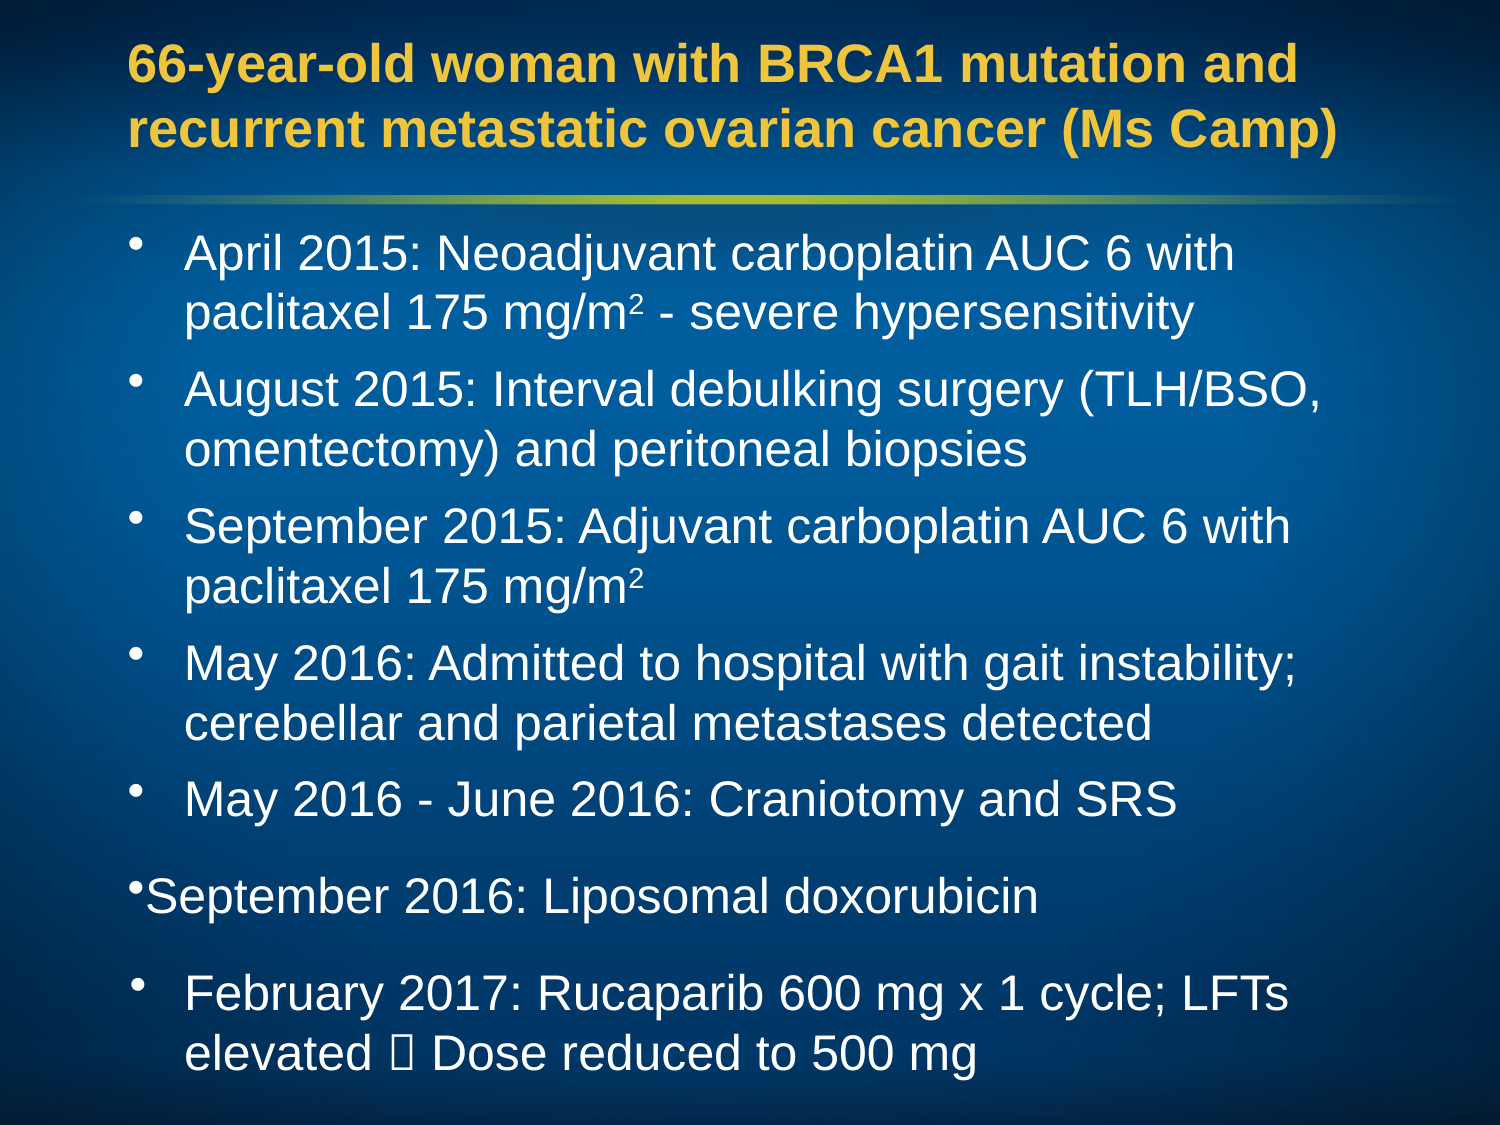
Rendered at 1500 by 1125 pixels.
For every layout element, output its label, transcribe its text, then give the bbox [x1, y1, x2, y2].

picture [0, 0, 1500, 1125]
list April 2015: Neoadjuvant carboplatin AUC 6 with paclitaxel 175 mg/m2 - severe hypersensitivity August 2015: Interval debulking surgery (TLH/BSO, omentectomy) and peritoneal biopsies September 2015: Adjuvant carboplatin AUC 6 with paclitaxel 175 mg/m2 May 2016: Admitted to hospital with gait instability; cerebellar and parietal metastases detected May 2016 - June 2016: Craniotomy and SRS September 2016: Liposomal doxorubicin February 2017: Rucaparib 600 mg x 1 cycle; LFTs elevated  Dose reduced to 500 mg [112, 212, 1388, 1063]
title 66-year-old woman with BRCA1 mutation and recurrent metastatic ovarian cancer (Ms Camp) [112, 0, 1500, 188]
